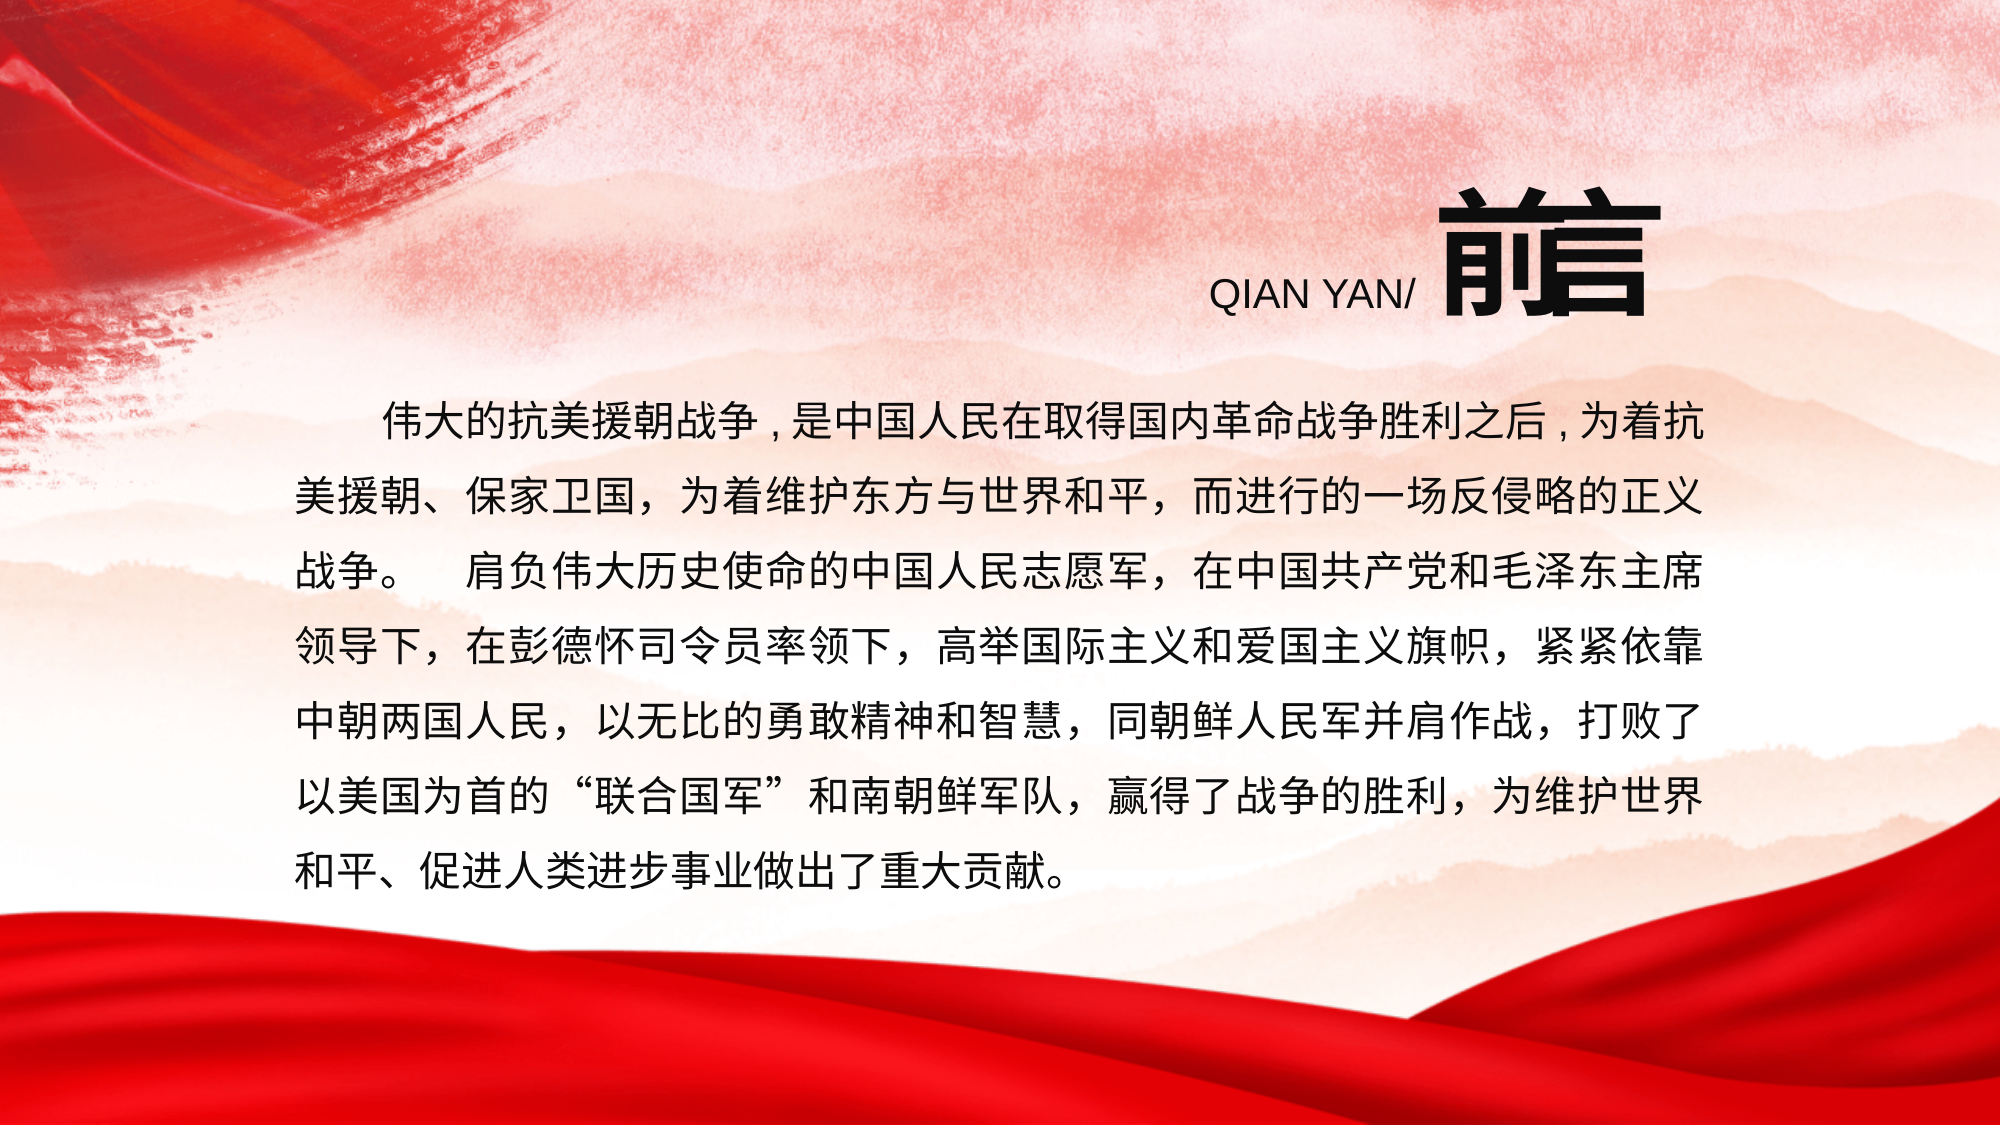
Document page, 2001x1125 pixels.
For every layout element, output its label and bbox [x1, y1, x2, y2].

text_box [1194, 159, 1904, 342]
picture [0, 0, 2000, 1125]
